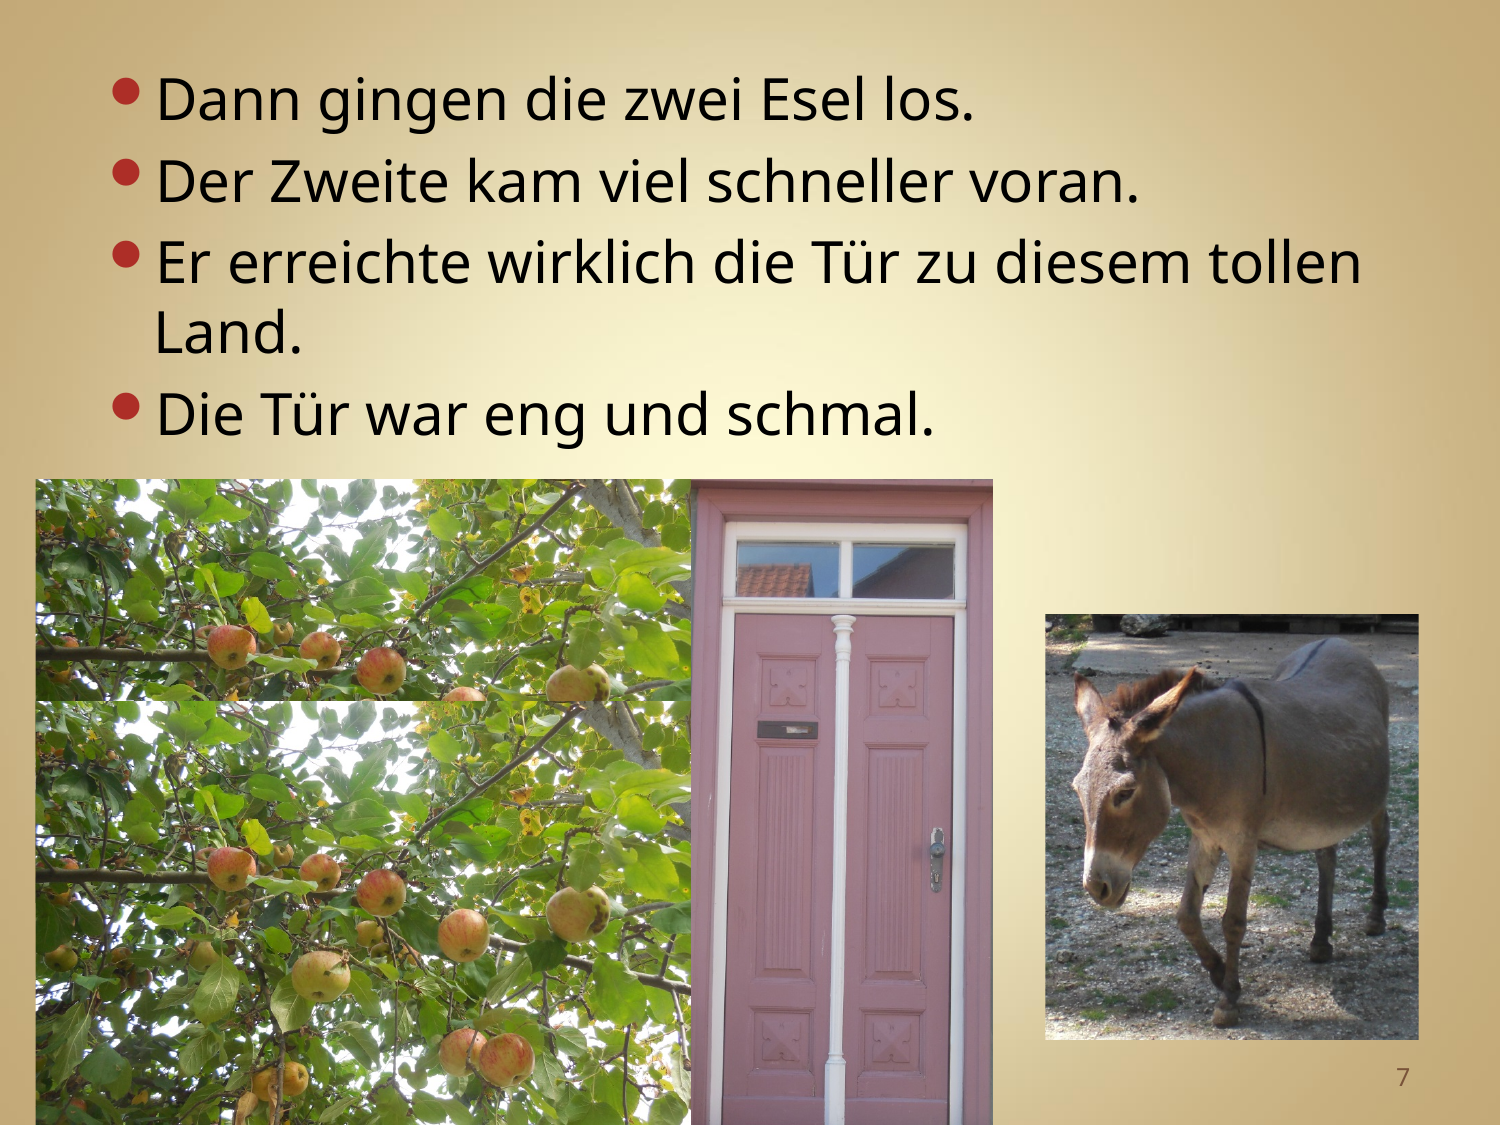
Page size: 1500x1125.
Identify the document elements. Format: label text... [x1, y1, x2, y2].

slide_number 7 [1074, 1024, 1425, 1103]
picture [0, 0, 1500, 1125]
list Dann gingen die zwei Esel los. Der Zweite kam viel schneller voran. Er erreichte wirklich die Tür zu diesem tollen Land. Die Tür war eng und schmal. [75, 54, 1425, 1005]
